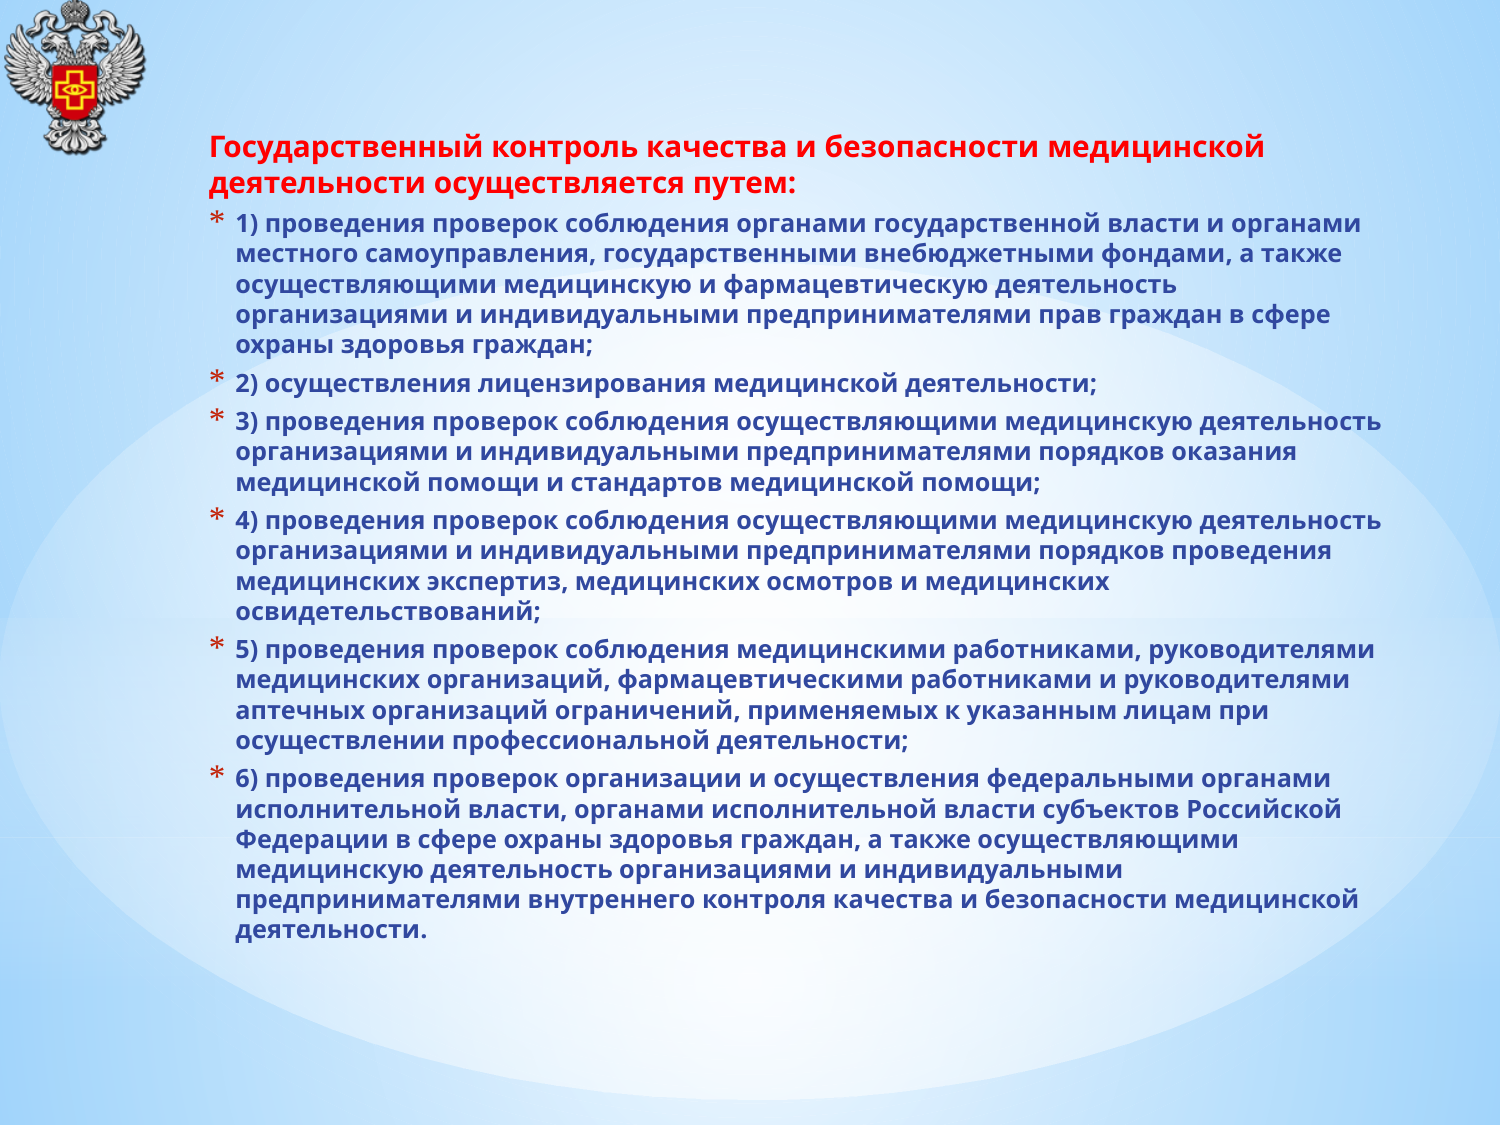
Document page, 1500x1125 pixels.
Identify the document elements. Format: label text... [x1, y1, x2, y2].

list Государственный контроль качества и безопасности медицинской деятельности осуществляется путем: 1) проведения проверок соблюдения органами государственной власти и органами местного самоуправления, государственными внебюджетными фондами, а также осуществляющими медицинскую и фармацевтическую деятельность организациями и индивидуальными предпринимателями прав граждан в сфере охраны здоровья граждан; 2) осуществления лицензирования медицинской деятельности; 3) проведения проверок соблюдения осуществляющими медицинскую деятельность организациями и индивидуальными предпринимателями порядков оказания медицинской помощи и стандартов медицинской помощи; 4) проведения проверок соблюдения осуществляющими медицинскую деятельность организациями и индивидуальными предпринимателями порядков проведения медицинских экспертиз, медицинских осмотров и медицинских освидетельствований; 5) проведения проверок соблюдения медицинскими работниками, руководителями медицинских организаций, фармацевтическими работниками и руководителями аптечных организаций ограничений, применяемых к указанным лицам при осуществлении профессиональной деятельности; 6) проведения проверок организации и осуществления федеральными органами исполнительной власти, органами исполнительной власти субъектов Российской Федерации в сфере охраны здоровья граждан, а также осуществляющими медицинскую деятельность организациями и индивидуальными предпринимателями внутреннего контроля качества и безопасности медицинской деятельности. [187, 120, 1400, 976]
picture [4, 0, 148, 156]
